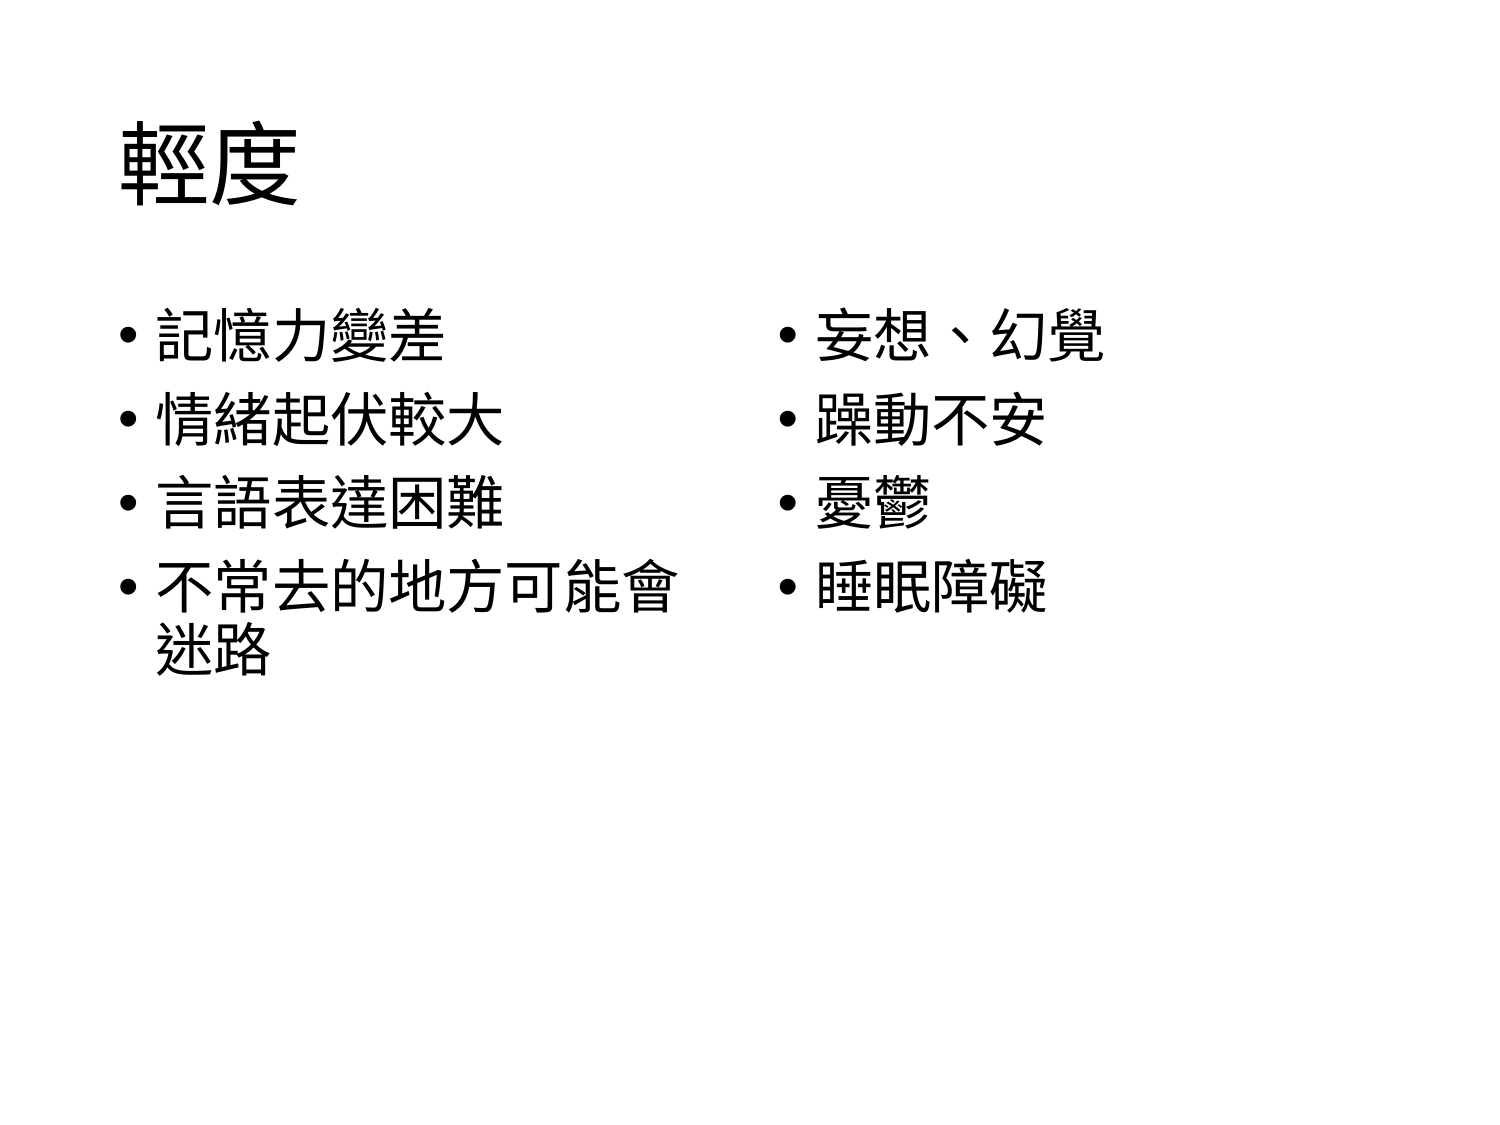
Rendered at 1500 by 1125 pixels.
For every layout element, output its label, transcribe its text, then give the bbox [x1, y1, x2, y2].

list 妄想、幻覺 躁動不安 憂鬱 睡眠障礙 [762, 299, 1397, 1014]
title 輕度 [103, 59, 1397, 278]
list 記憶力變差 情緒起伏較大 言語表達困難 不常去的地方可能會迷路 [103, 299, 738, 1014]
